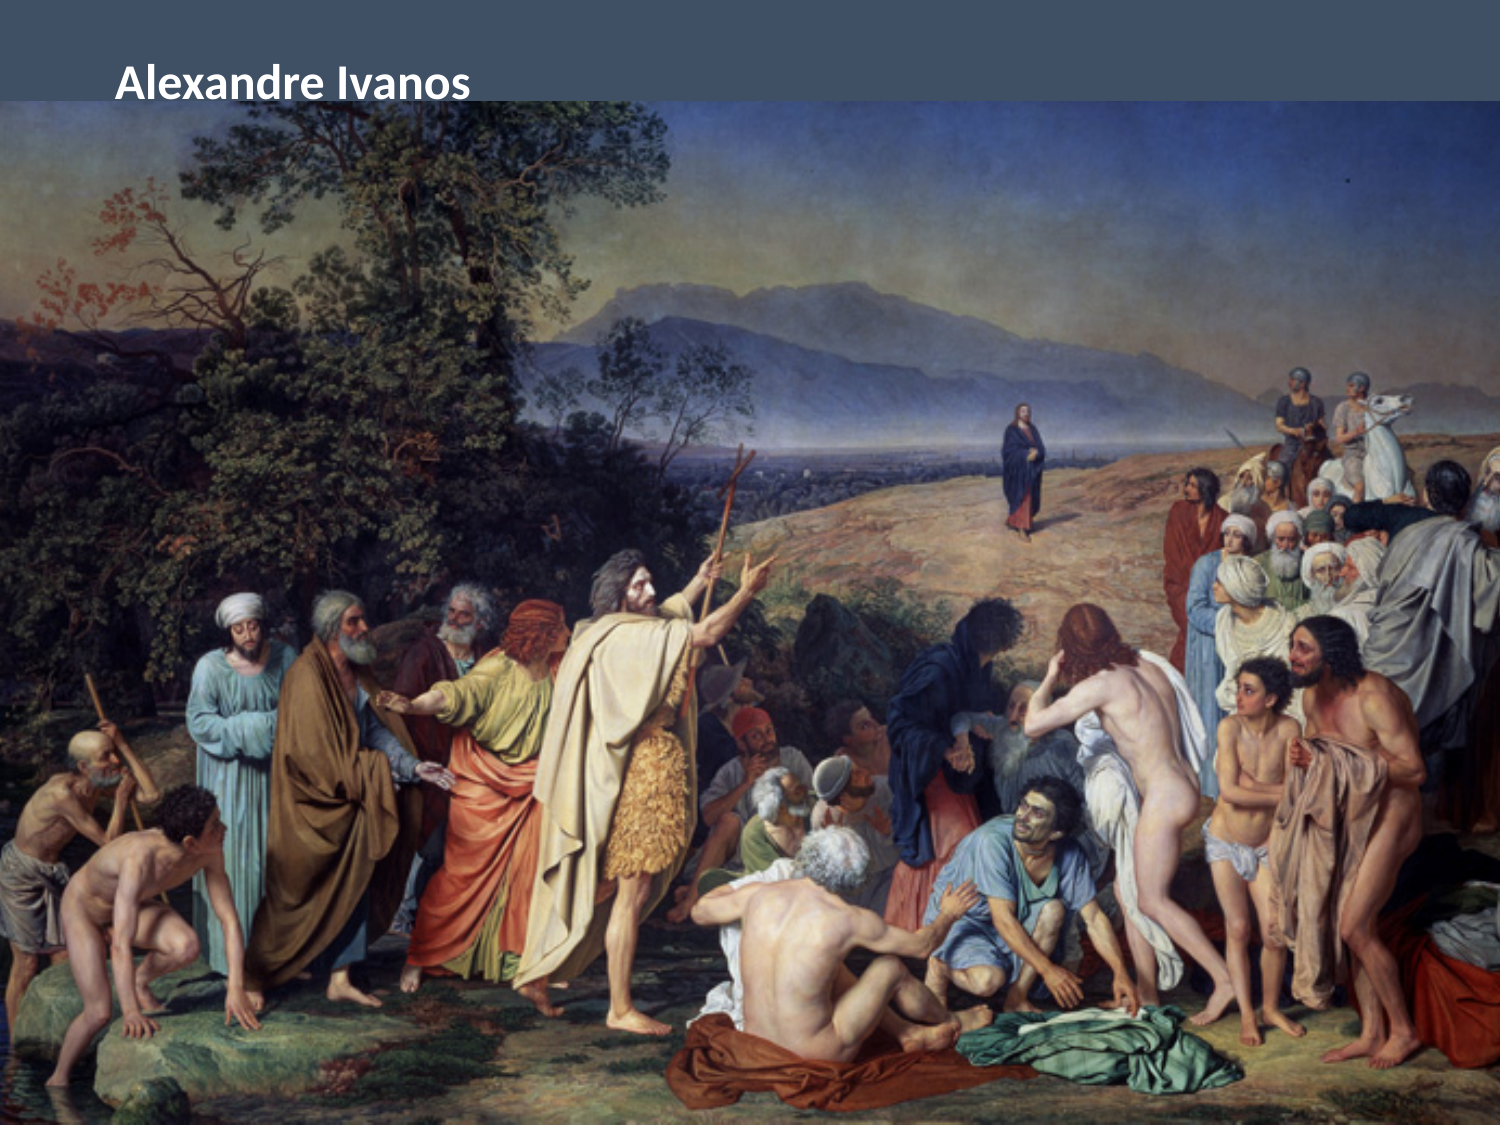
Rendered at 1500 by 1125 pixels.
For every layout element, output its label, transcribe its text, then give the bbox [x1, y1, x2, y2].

text_box Alexandre Ivanos [100, 42, 703, 100]
picture [0, 101, 1500, 1125]
